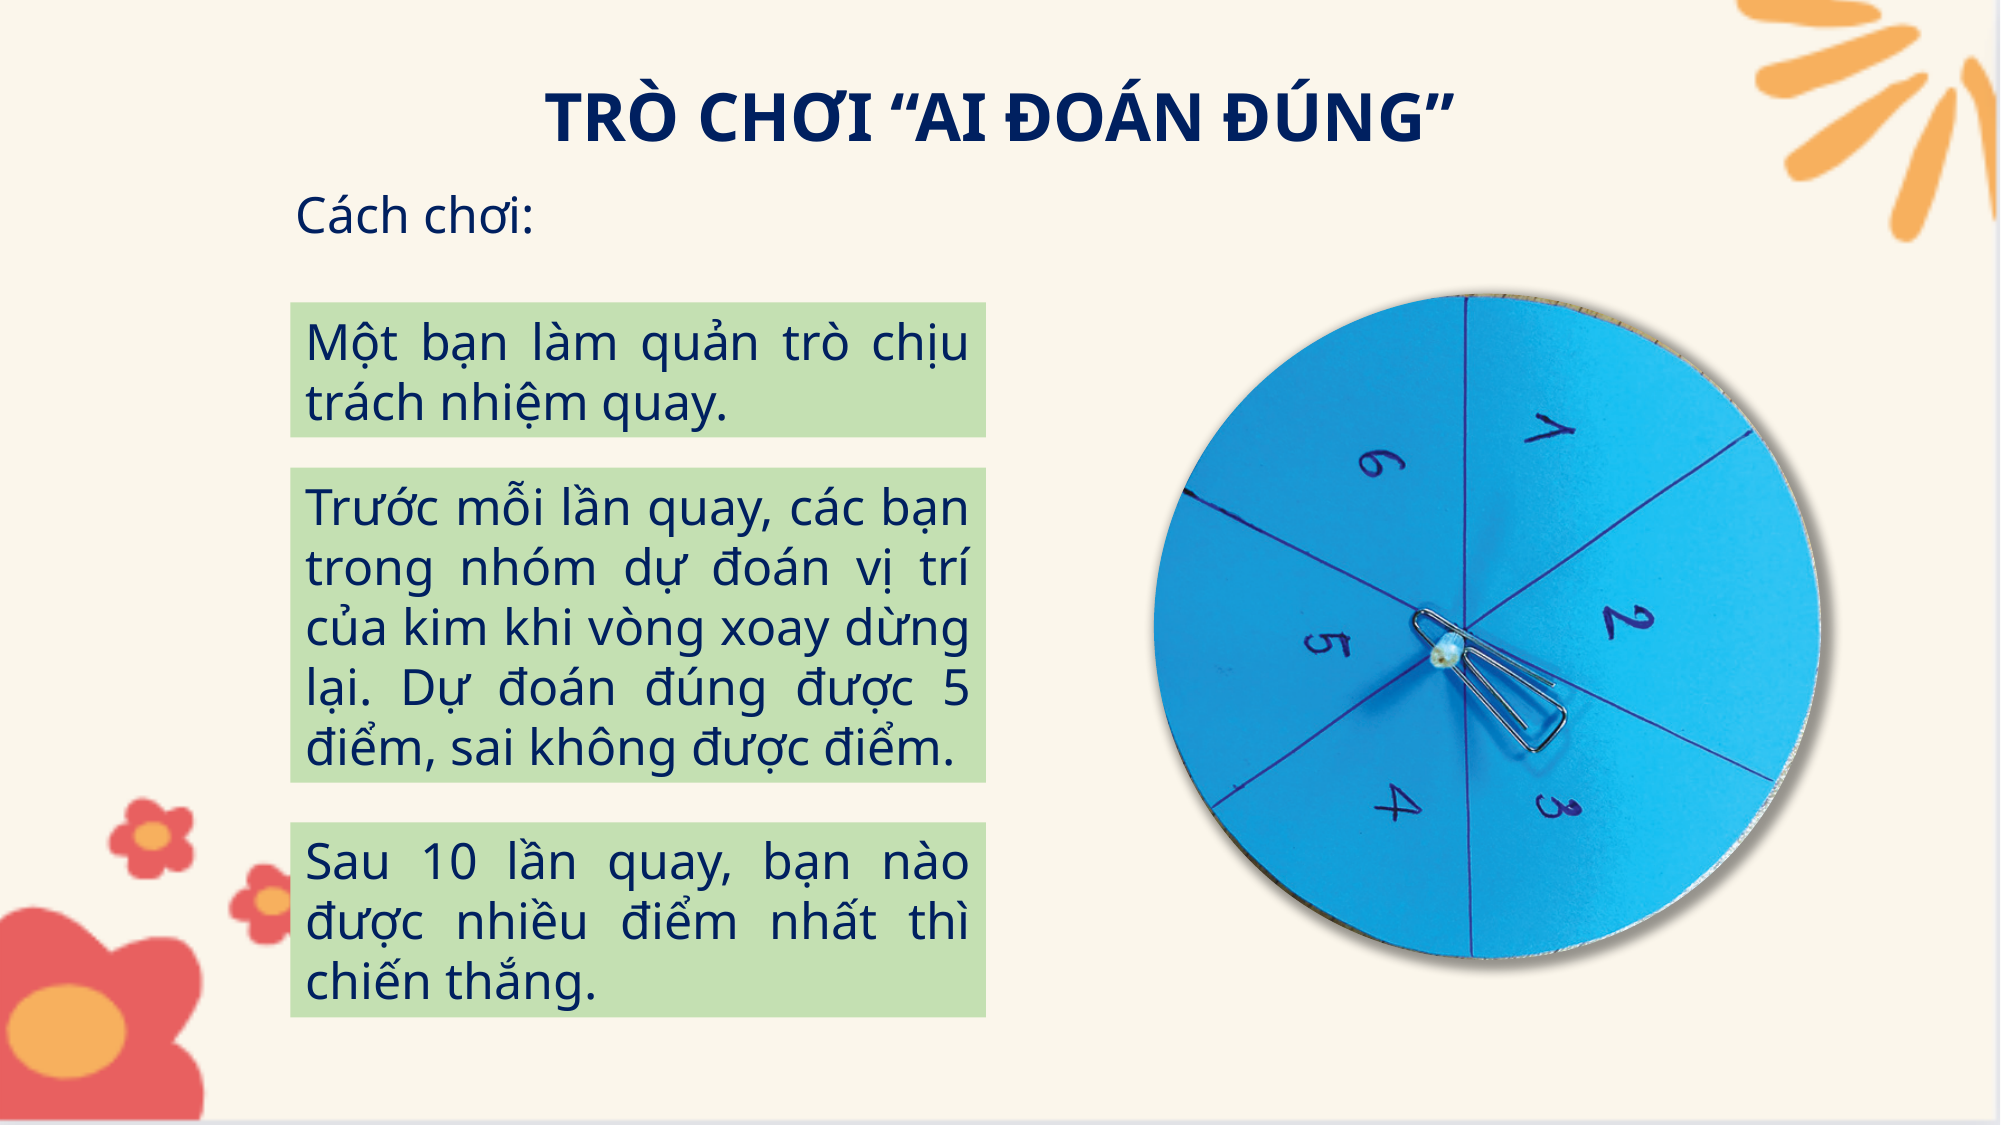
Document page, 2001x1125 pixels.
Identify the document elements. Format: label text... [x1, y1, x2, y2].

picture [0, 0, 2001, 1125]
text_box Trước mỗi lần quay, các bạn trong nhóm dự đoán vị trí của kim khi vòng xoay dừng lại. Dự đoán đúng được 5 điểm, sai không được điểm. [290, 467, 986, 783]
text_box Cách chơi: [280, 175, 566, 251]
text_box TRÒ CHƠI “AI ĐOÁN ĐÚNG” [333, 66, 1667, 162]
text_box Sau 10 lần quay, bạn nào được nhiều điểm nhất thì chiến thắng. [290, 822, 986, 1018]
text_box Một bạn làm quản trò chịu trách nhiệm quay. [290, 302, 986, 438]
